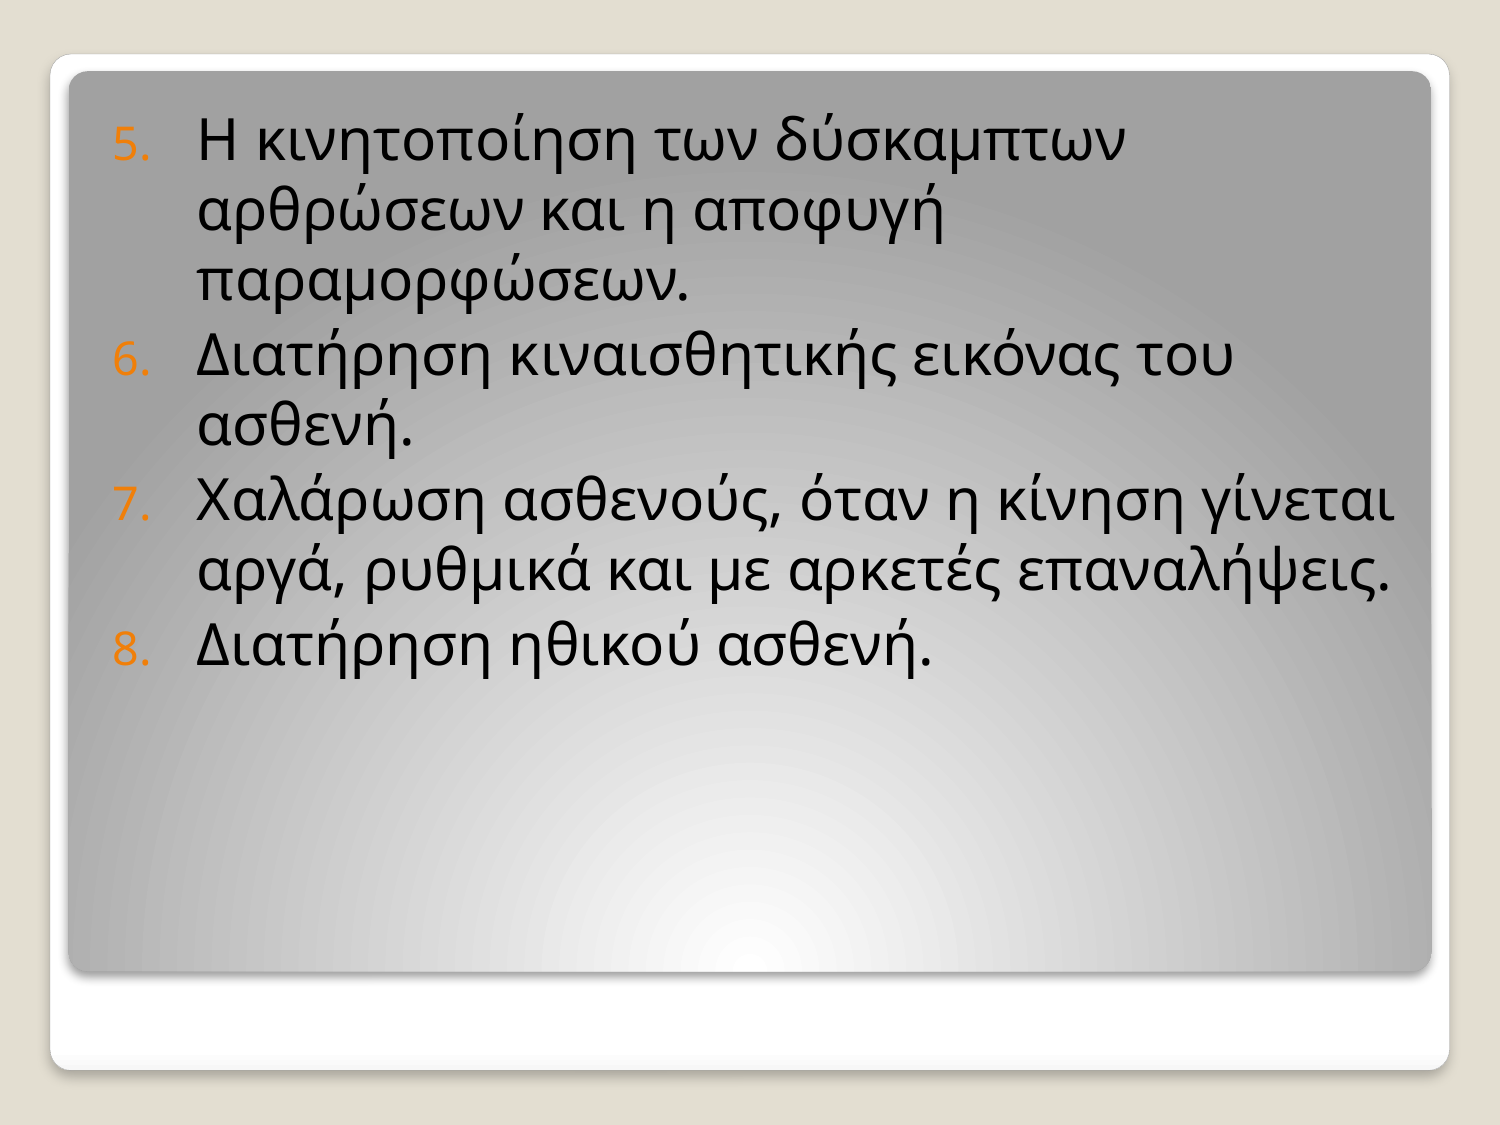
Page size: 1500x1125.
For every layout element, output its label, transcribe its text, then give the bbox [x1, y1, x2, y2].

list Η κινητοποίηση των δύσκαμπτων αρθρώσεων και η αποφυγή παραμορφώσεων. Διατήρηση κιναισθητικής εικόνας του ασθενή. Χαλάρωση ασθενούς, όταν η κίνηση γίνεται αργά, ρυθμικά και με αρκετές επαναλήψεις. Διατήρηση ηθικού ασθενή. [82, 86, 1425, 891]
